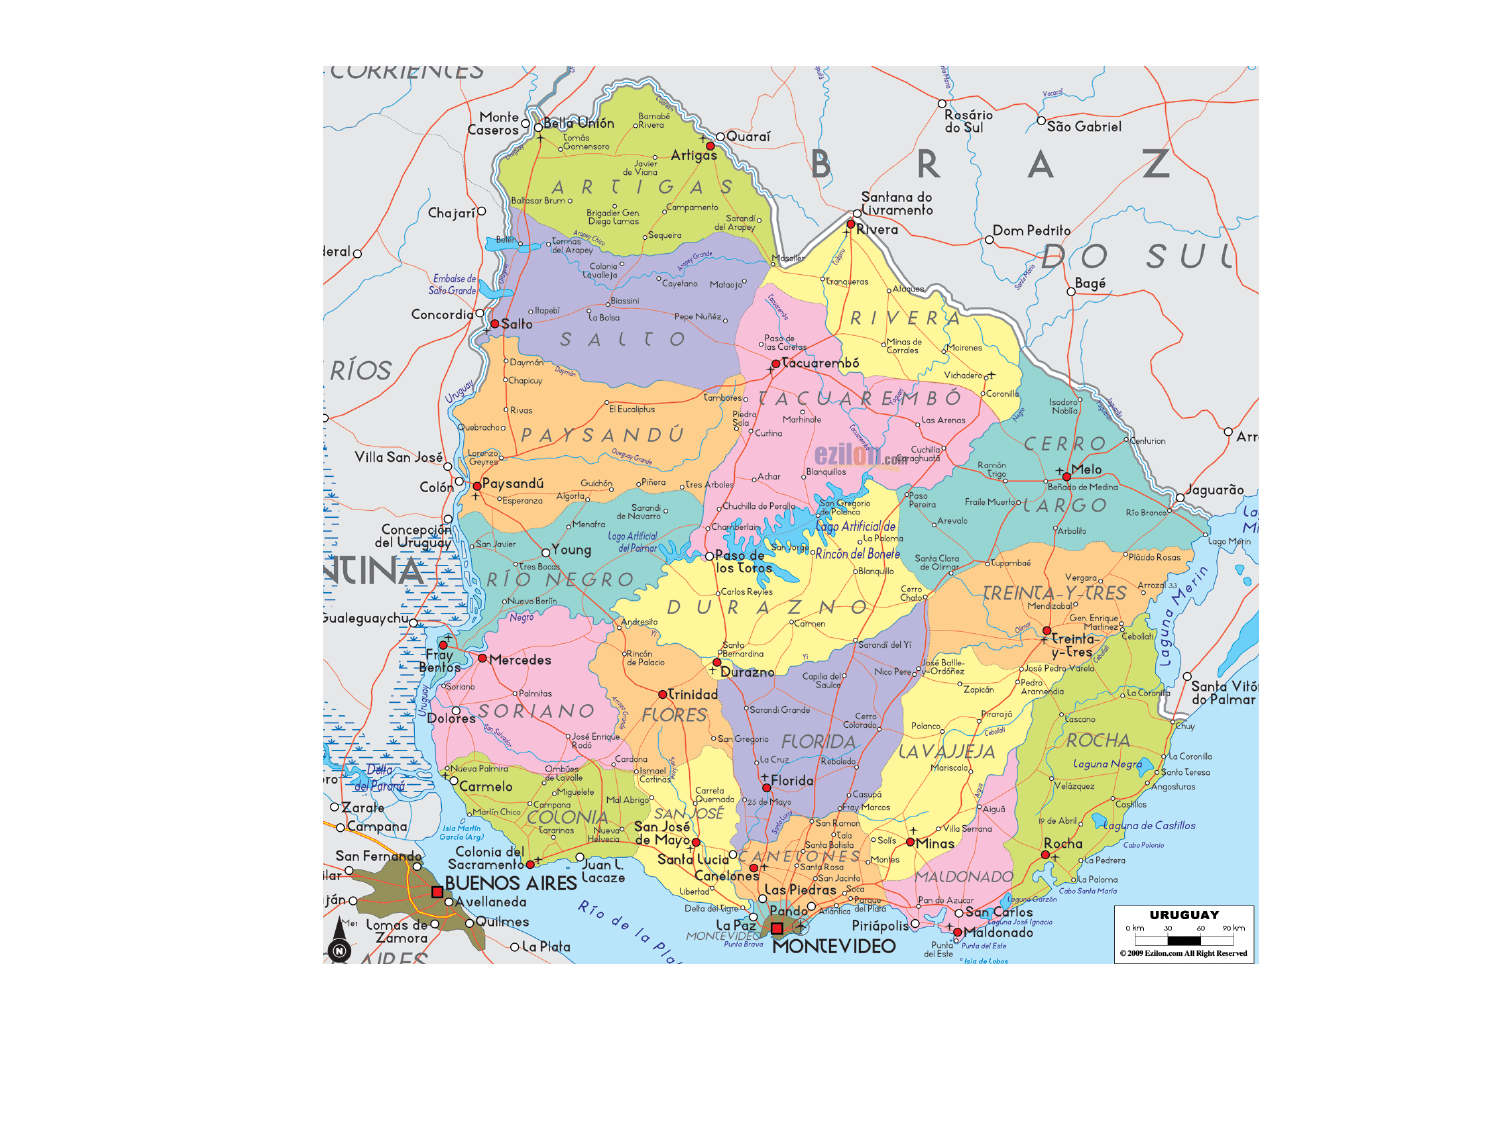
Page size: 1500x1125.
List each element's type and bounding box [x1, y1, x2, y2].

list [323, 66, 1259, 965]
